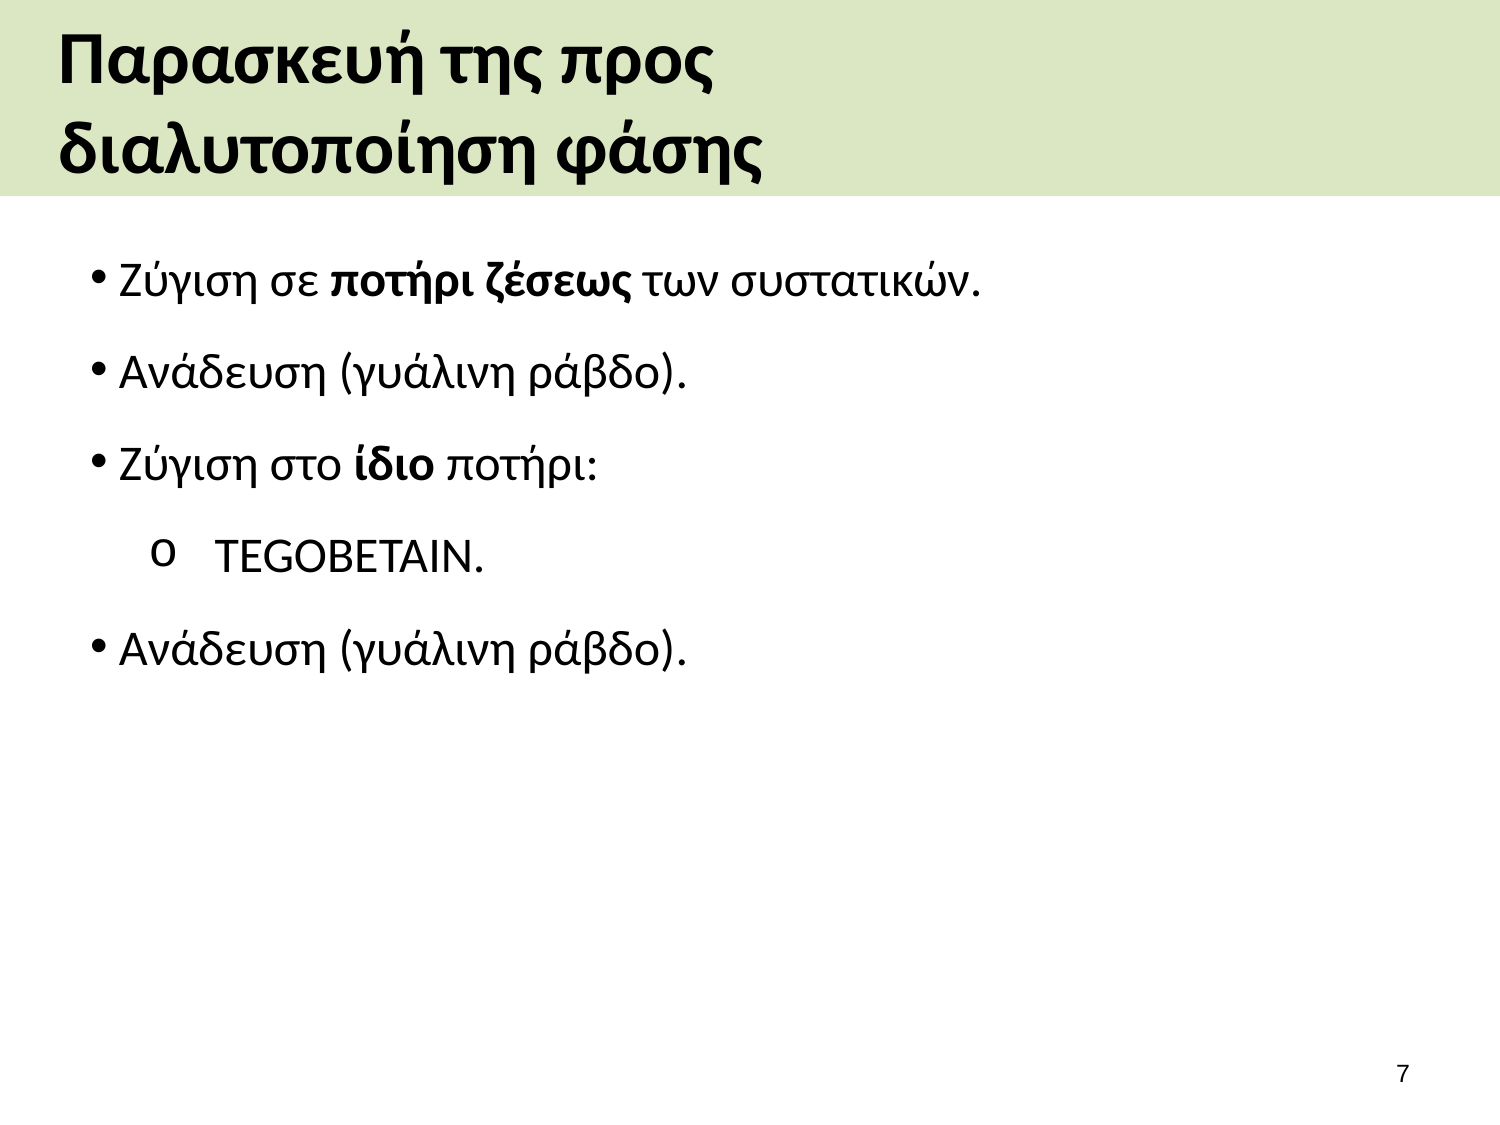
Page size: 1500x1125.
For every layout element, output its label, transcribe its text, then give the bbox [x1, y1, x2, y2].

list Ζύγιση σε ποτήρι ζέσεως των συστατικών. Ανάδευση (γυάλινη ράβδο). Ζύγιση στο ίδιο ποτήρι: TEGOBETAIN. Ανάδευση (γυάλινη ράβδο). [75, 231, 1436, 1059]
slide_number 6 [1074, 1042, 1425, 1103]
title Παρασκευή της προς διαλυτοποίηση φάσης [0, 0, 1500, 197]
